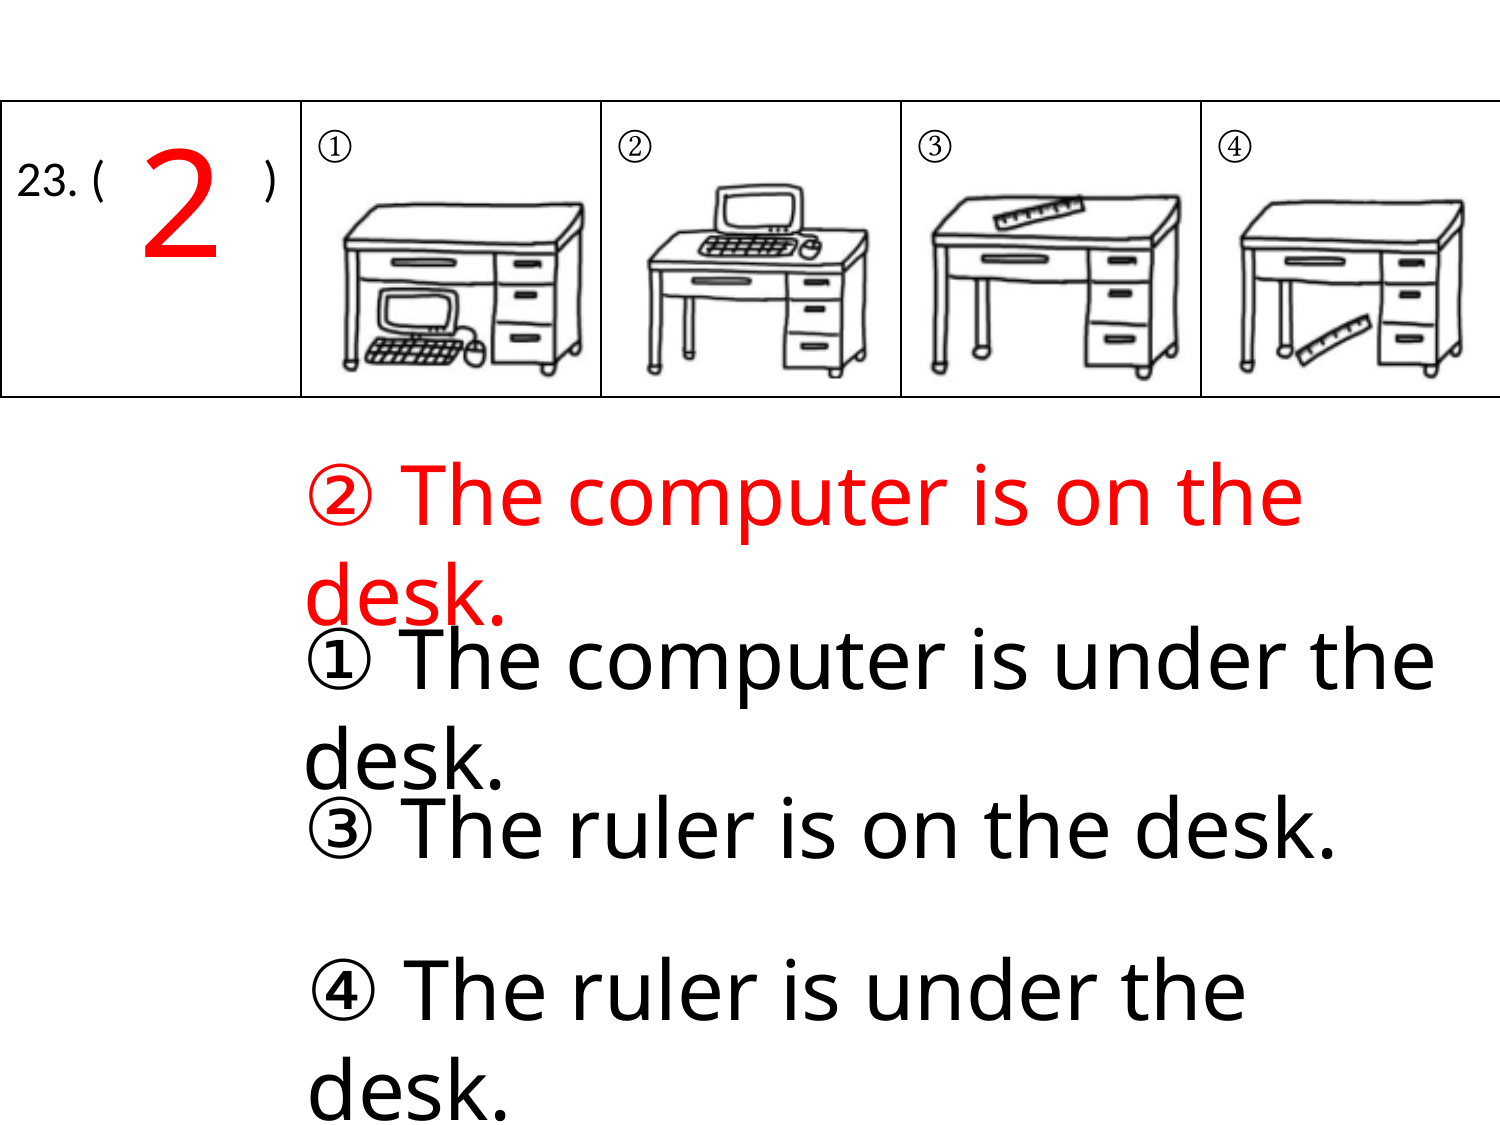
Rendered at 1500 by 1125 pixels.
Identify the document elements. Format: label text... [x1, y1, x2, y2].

text_box ① The computer is under the desk. [287, 598, 1500, 814]
text_box ③ The ruler is on the desk. [289, 767, 1435, 883]
table_header ③ [902, 102, 1200, 396]
text_box ④ The ruler is under the desk. [292, 929, 1438, 1125]
text_box ② The computer is on the desk. [289, 435, 1400, 598]
picture [643, 174, 883, 383]
picture [926, 181, 1190, 387]
table_header 23. ( ) [2, 102, 300, 396]
text_box 2 [123, 100, 238, 296]
table_header ② [602, 102, 900, 396]
picture [336, 185, 588, 383]
table_header ① [302, 102, 600, 396]
table_header ④ [1202, 102, 1500, 396]
picture [1232, 181, 1480, 383]
